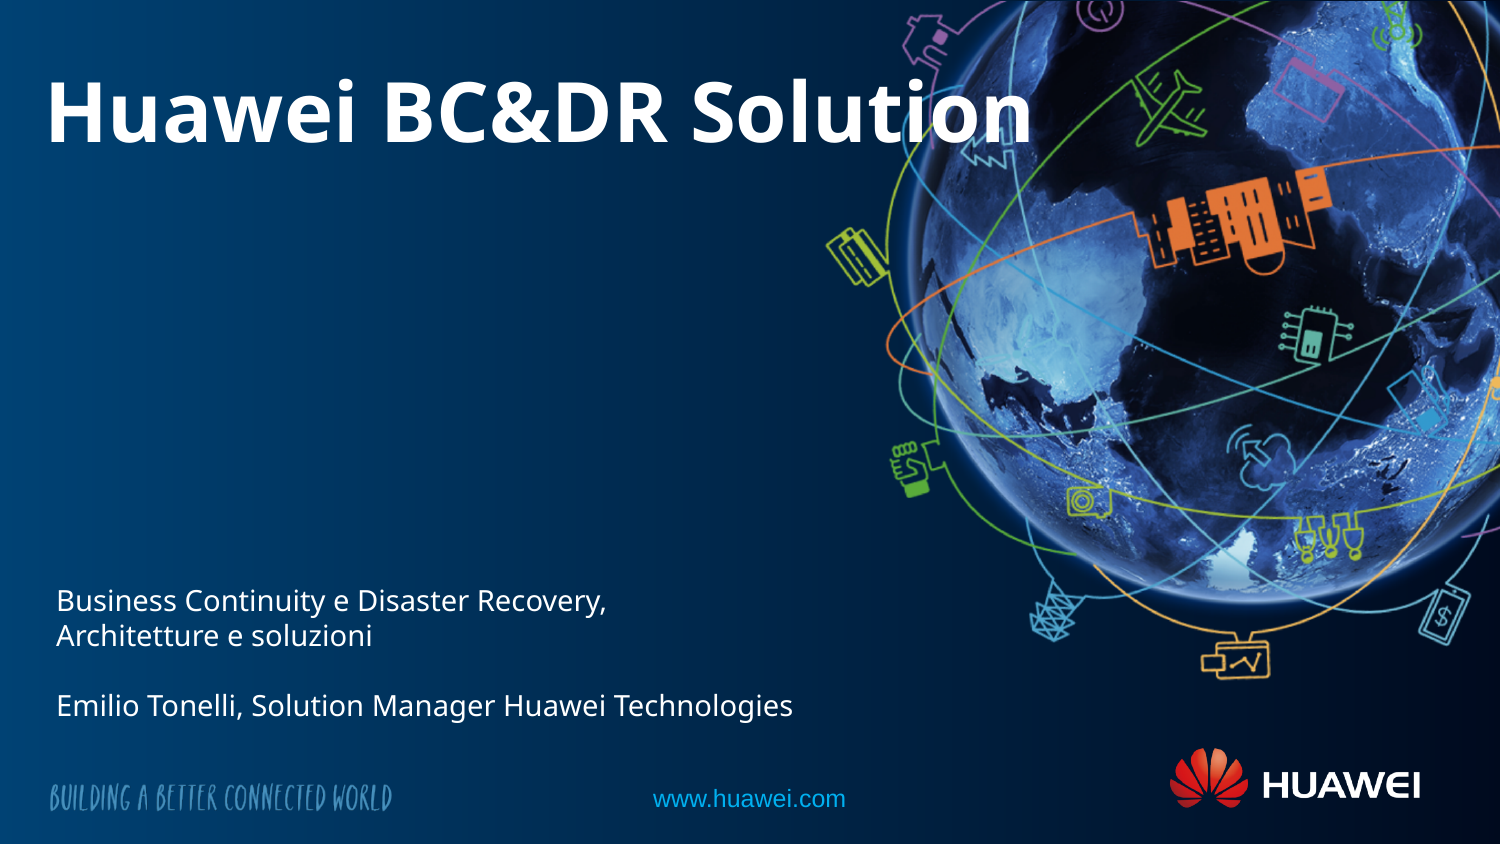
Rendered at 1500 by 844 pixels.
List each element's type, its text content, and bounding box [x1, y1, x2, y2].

picture [29, 765, 413, 837]
picture [810, 1, 1500, 689]
text_box Business Continuity e Disaster Recovery, Architetture e soluzioni Emilio Tonelli, Solution Manager Huawei Technologies [41, 575, 987, 730]
title Huawei BC&DR Solution [29, 32, 1164, 188]
picture [1165, 743, 1424, 812]
